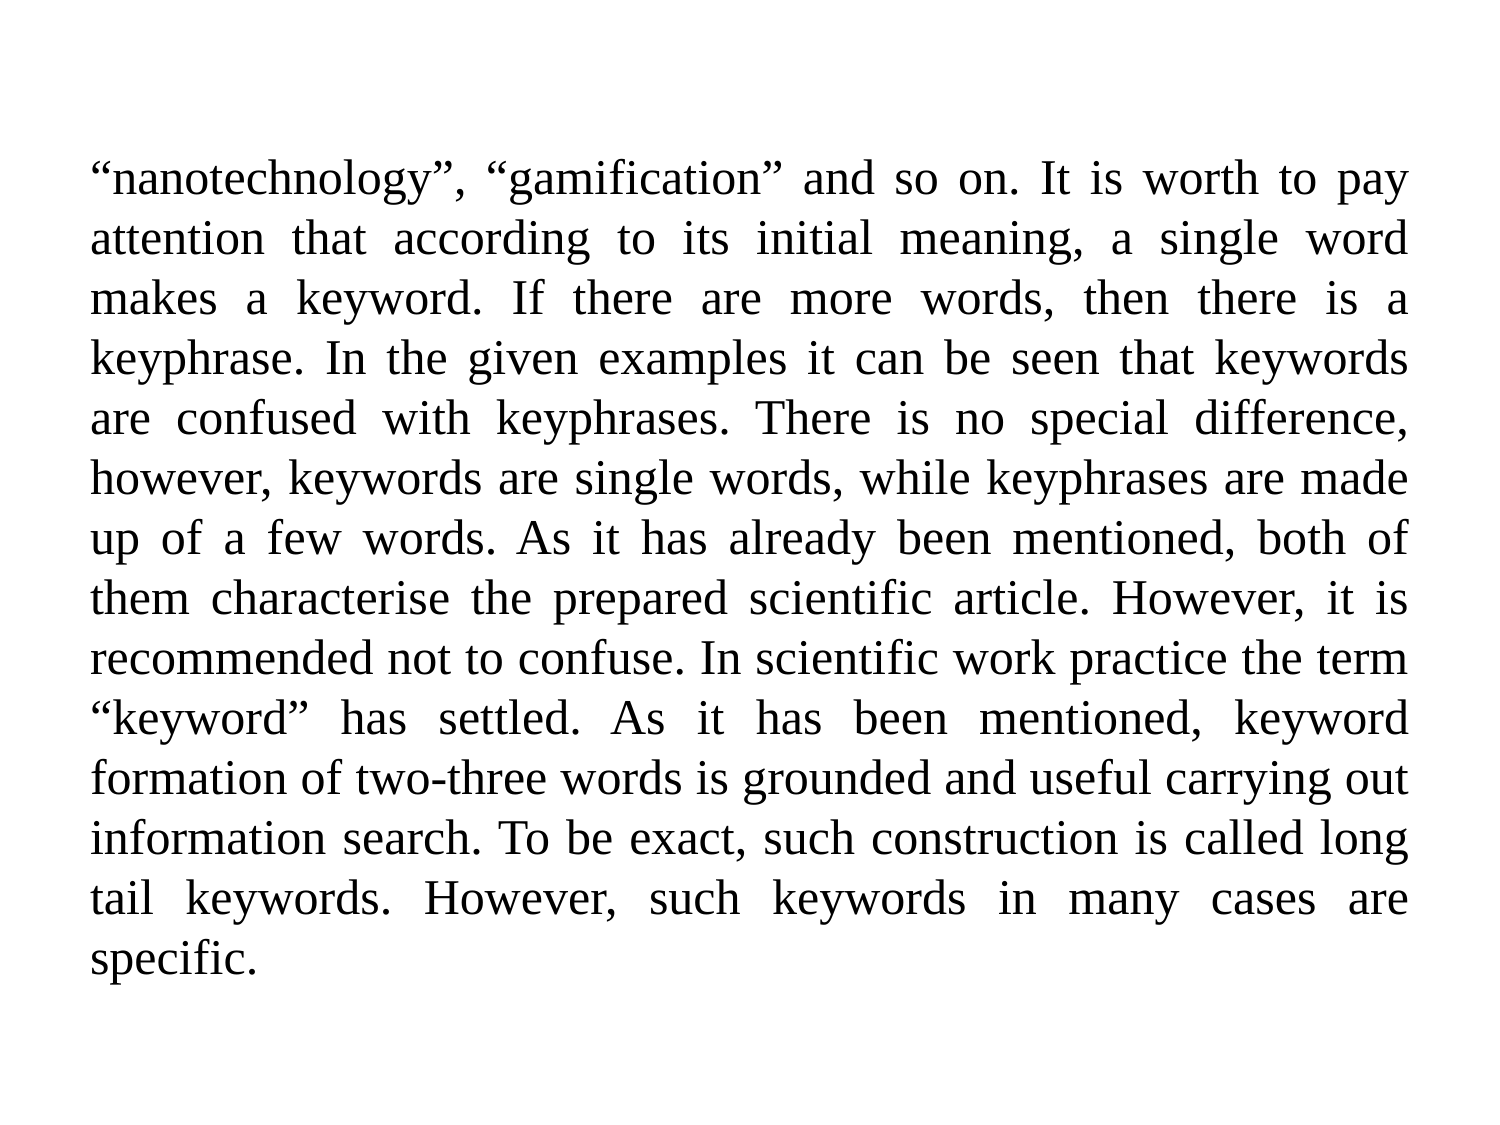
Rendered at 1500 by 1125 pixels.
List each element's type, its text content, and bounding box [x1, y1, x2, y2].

list “nanotechnology”, “gamification” and so on. It is worth to pay attention that according to its initial meaning, a single word makes a keyword. If there are more words, then there is a keyphrase. In the given examples it can be seen that keywords are confused with keyphrases. There is no special difference, however, keywords are single words, while keyphrases are made up of a few words. As it has already been mentioned, both of them characterise the prepared scientific article. However, it is recommended not to confuse. In scientific work practice the term “keyword” has settled. As it has been mentioned, keyword formation of two-three words is grounded and useful carrying out information search. To be exact, such construction is called long tail keywords. However, such keywords in many cases are specific. [75, 137, 1425, 1005]
